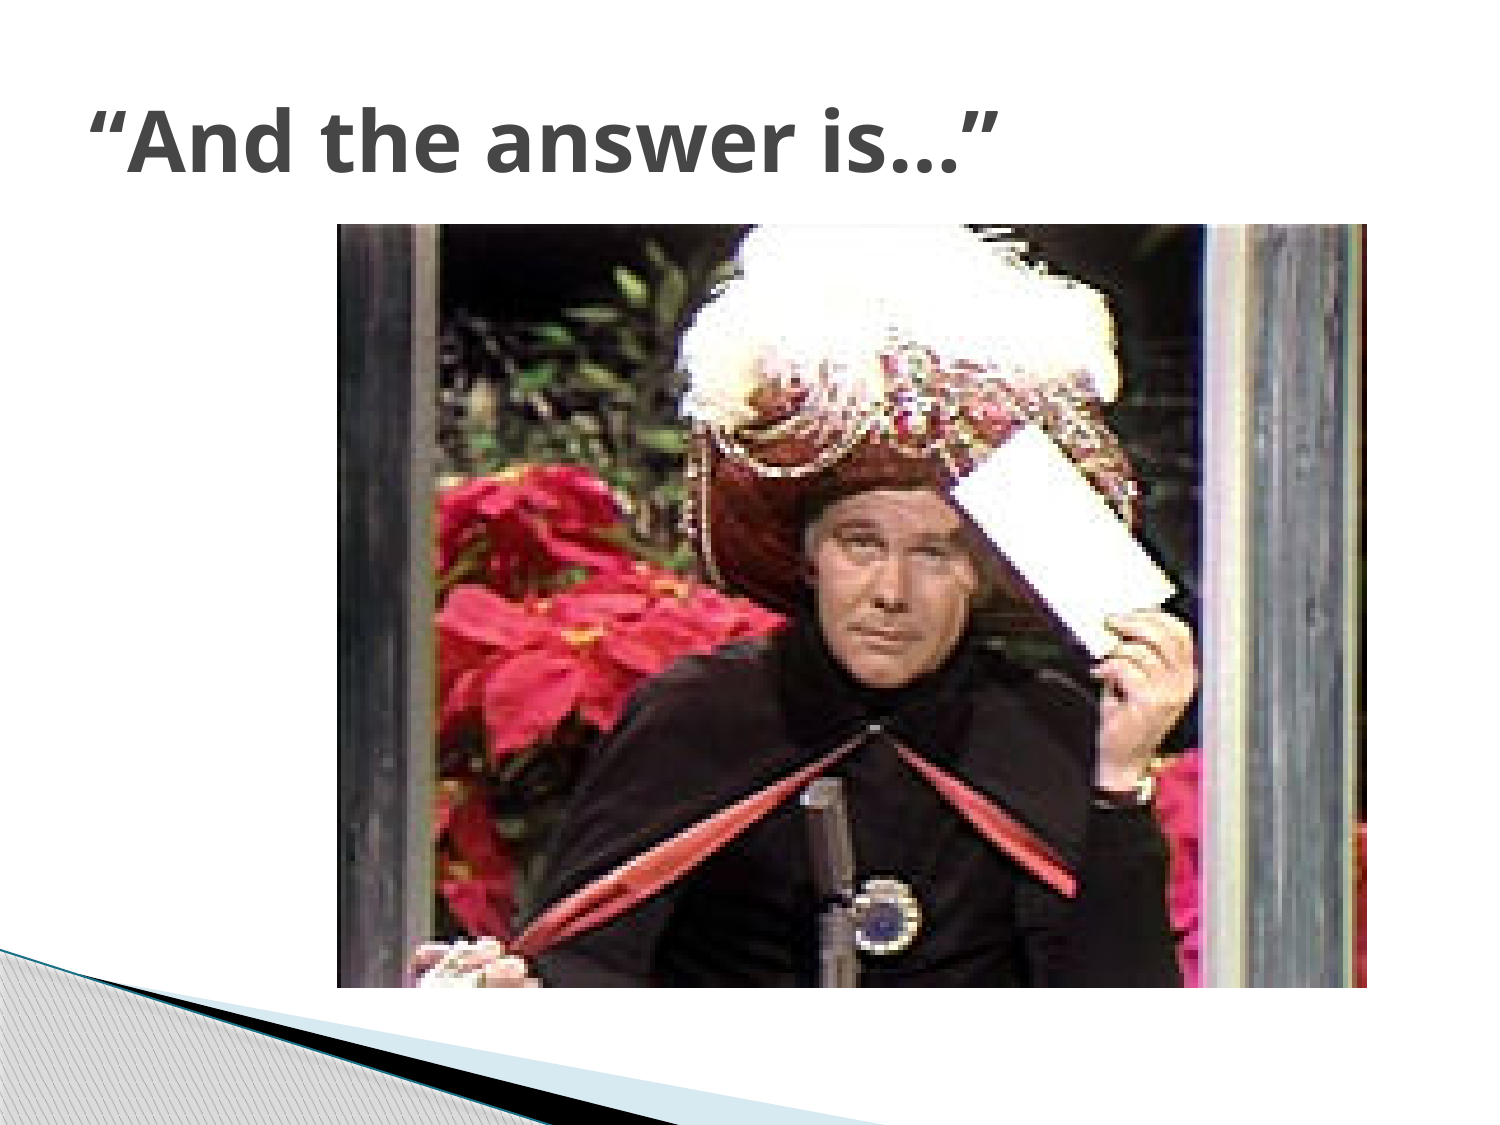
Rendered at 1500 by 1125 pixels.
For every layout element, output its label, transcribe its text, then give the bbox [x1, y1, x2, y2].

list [337, 224, 1367, 988]
title “And the answer is…” [75, 45, 1425, 233]
